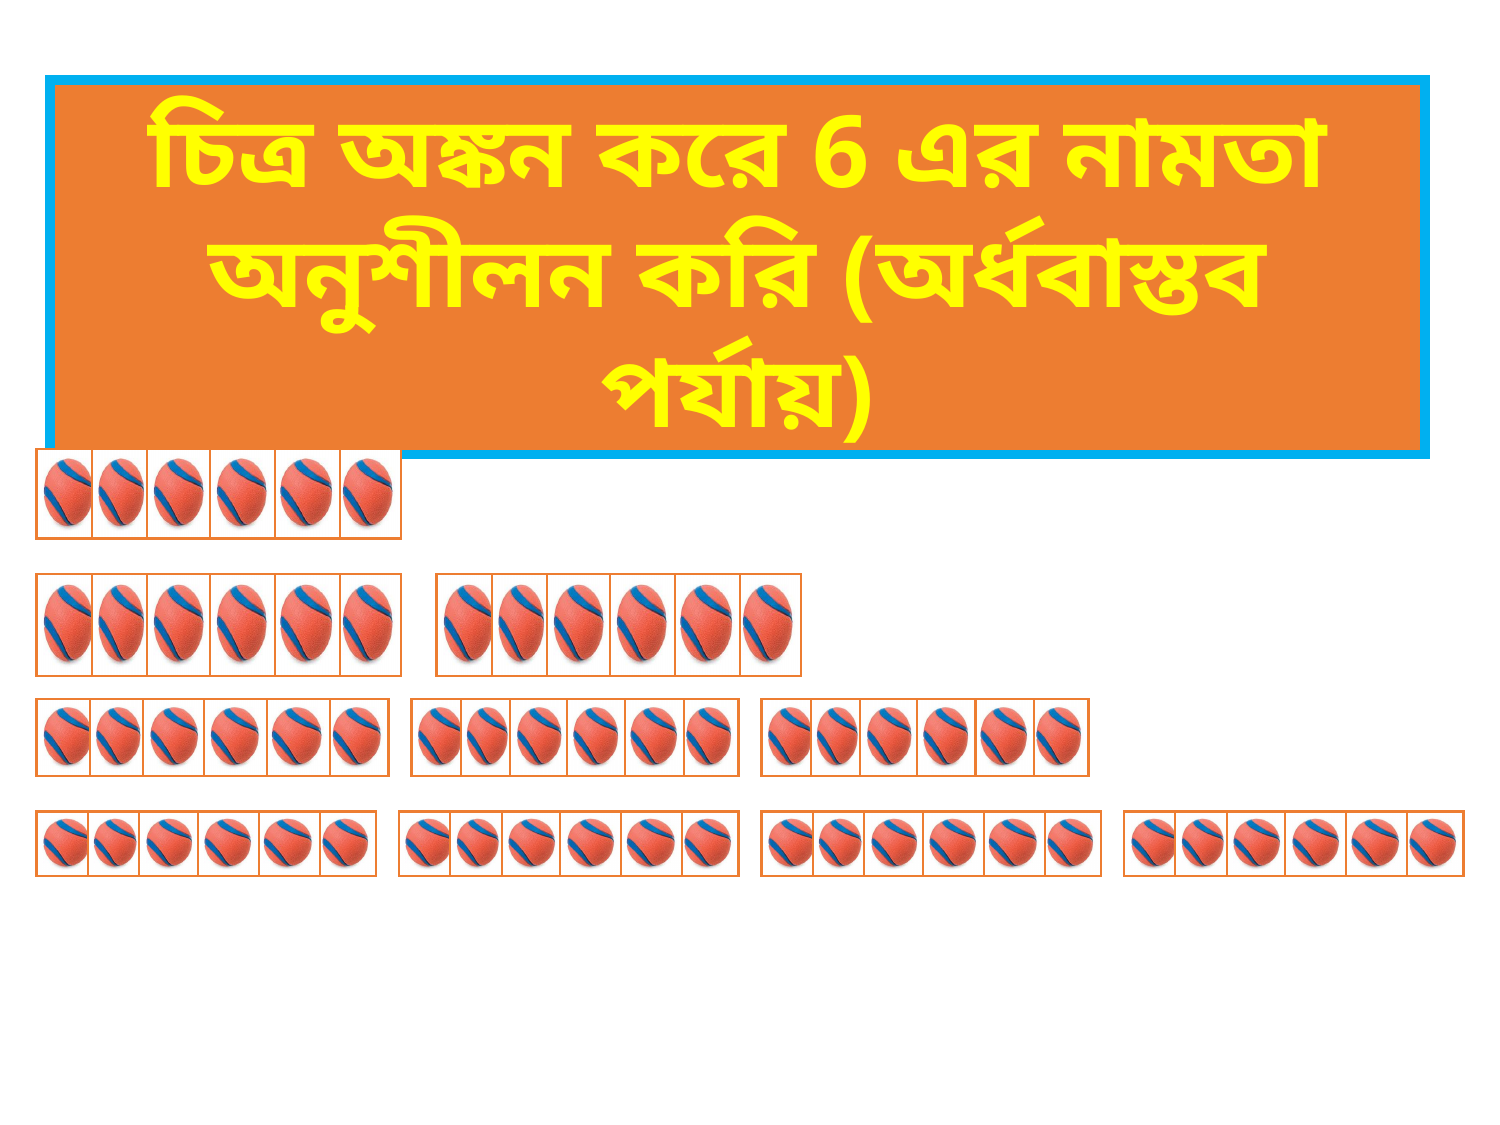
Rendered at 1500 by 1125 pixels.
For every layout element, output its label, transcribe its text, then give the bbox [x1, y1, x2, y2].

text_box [437, 574, 800, 675]
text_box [762, 699, 1088, 775]
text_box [37, 449, 400, 538]
text_box চিত্র অঙ্কন করে 6 এর নামতা অনুশীলন করি (অর্ধবাস্তব পর্যায়) [49, 79, 1426, 456]
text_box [37, 812, 375, 875]
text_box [762, 812, 1100, 875]
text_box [37, 699, 388, 775]
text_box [1124, 812, 1463, 875]
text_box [37, 574, 400, 675]
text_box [399, 812, 738, 875]
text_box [412, 699, 738, 775]
